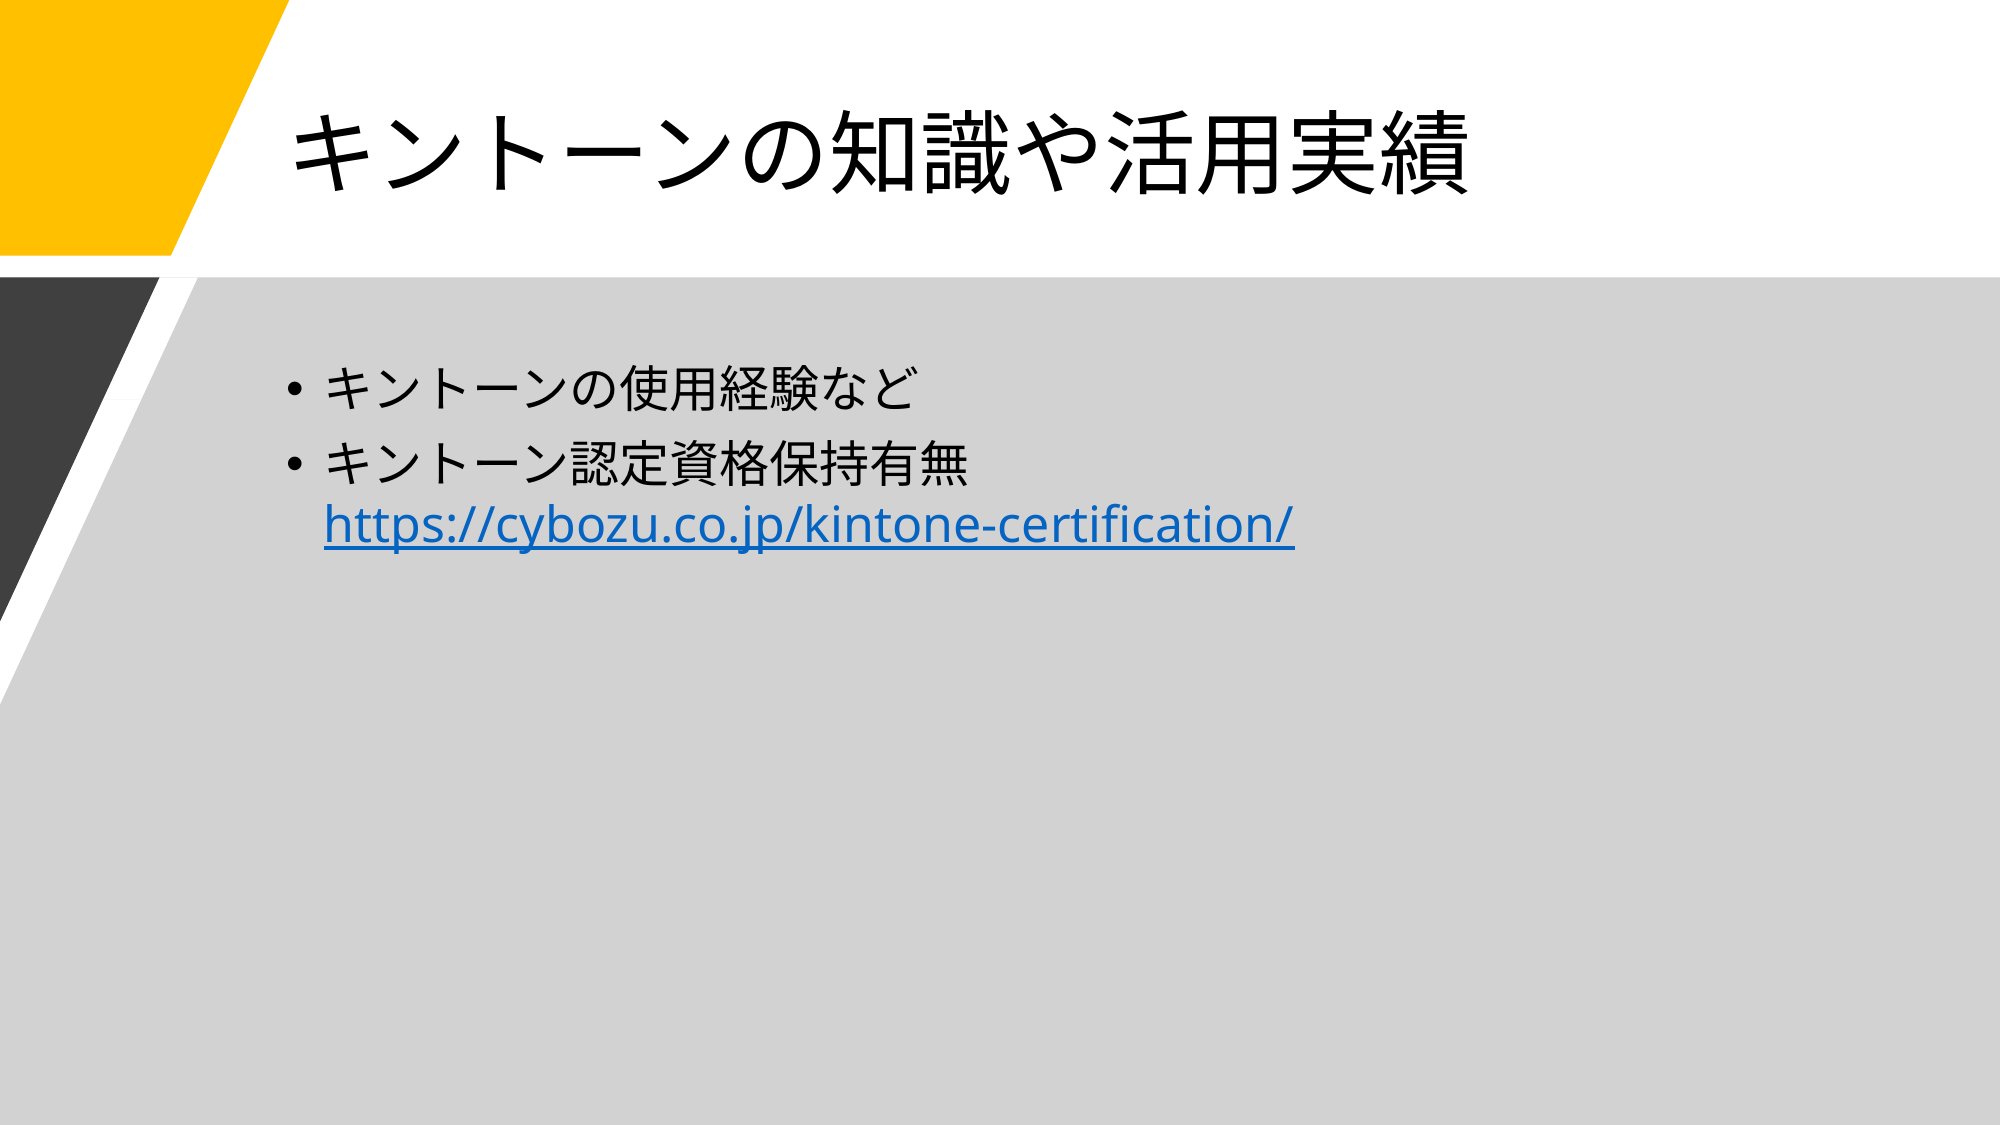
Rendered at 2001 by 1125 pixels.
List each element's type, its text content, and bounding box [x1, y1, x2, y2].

text_box [0, 0, 291, 257]
title キントーンの知識や活用実績 [271, 60, 1808, 255]
text_box [0, 276, 2000, 1125]
list キントーンの使用経験など キントーン認定資格保持有無 https://cybozu.co.jp/kintone-certification/ [271, 356, 1808, 1020]
text_box [0, 276, 162, 622]
